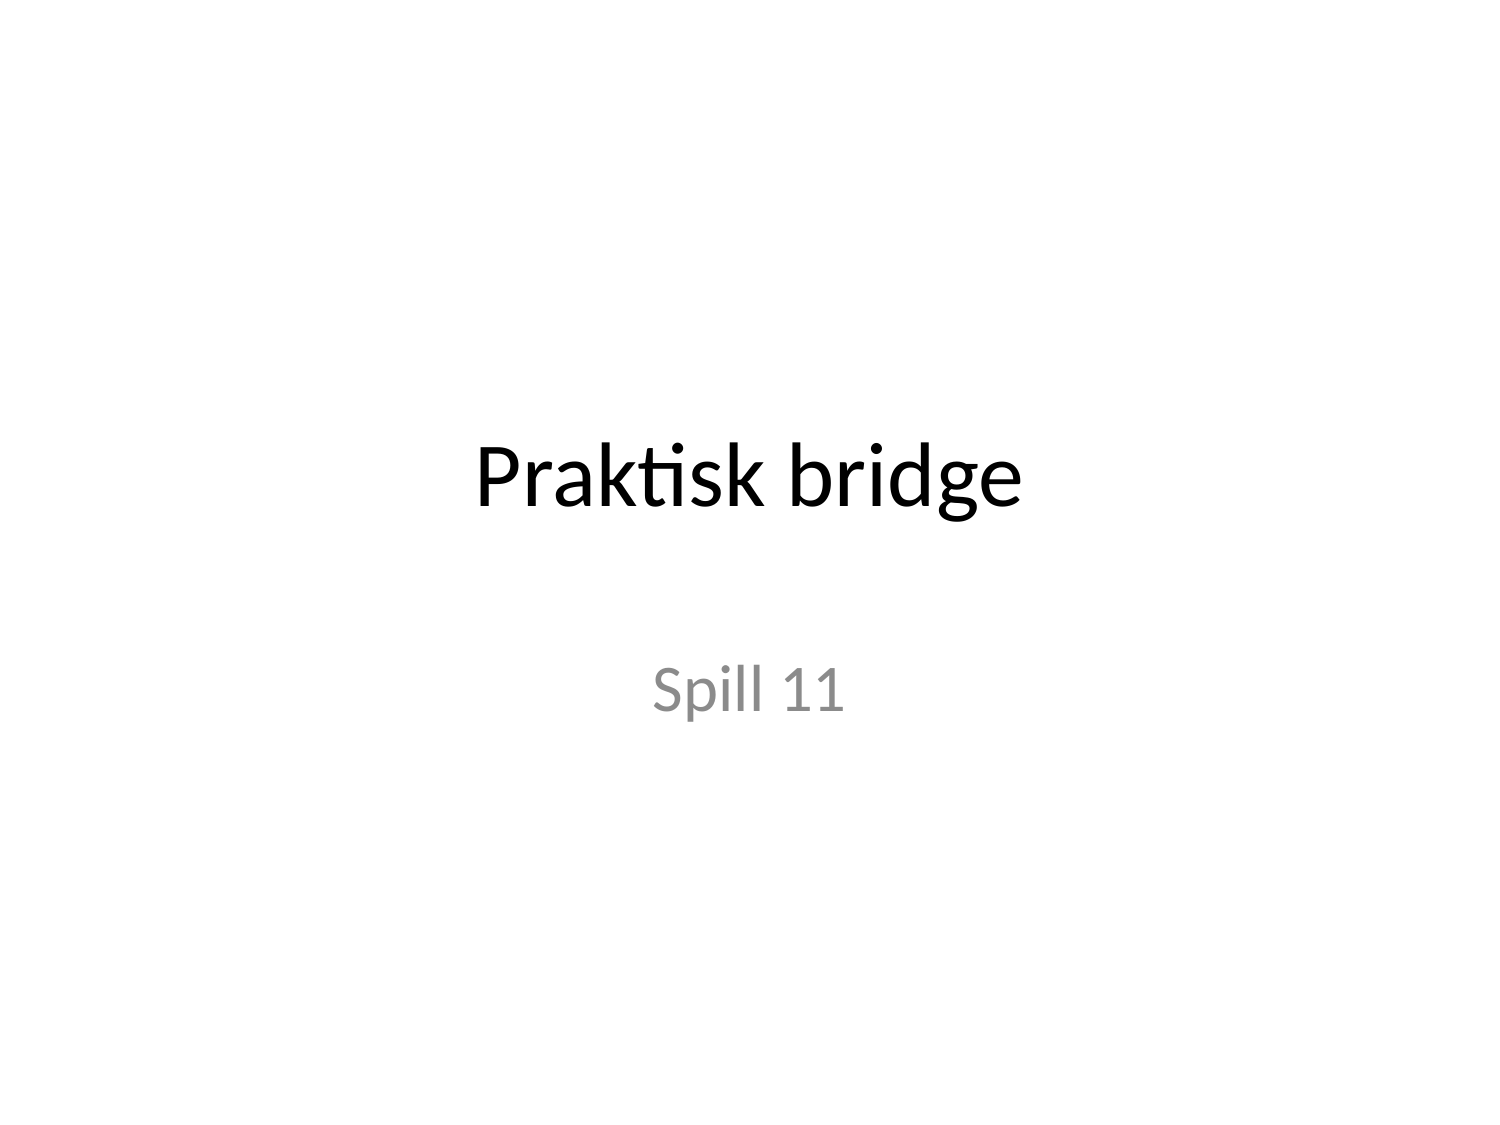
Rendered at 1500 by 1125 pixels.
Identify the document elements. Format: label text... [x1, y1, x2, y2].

subtitle Spill 11 [225, 637, 1275, 925]
title Praktisk bridge [112, 349, 1388, 591]
